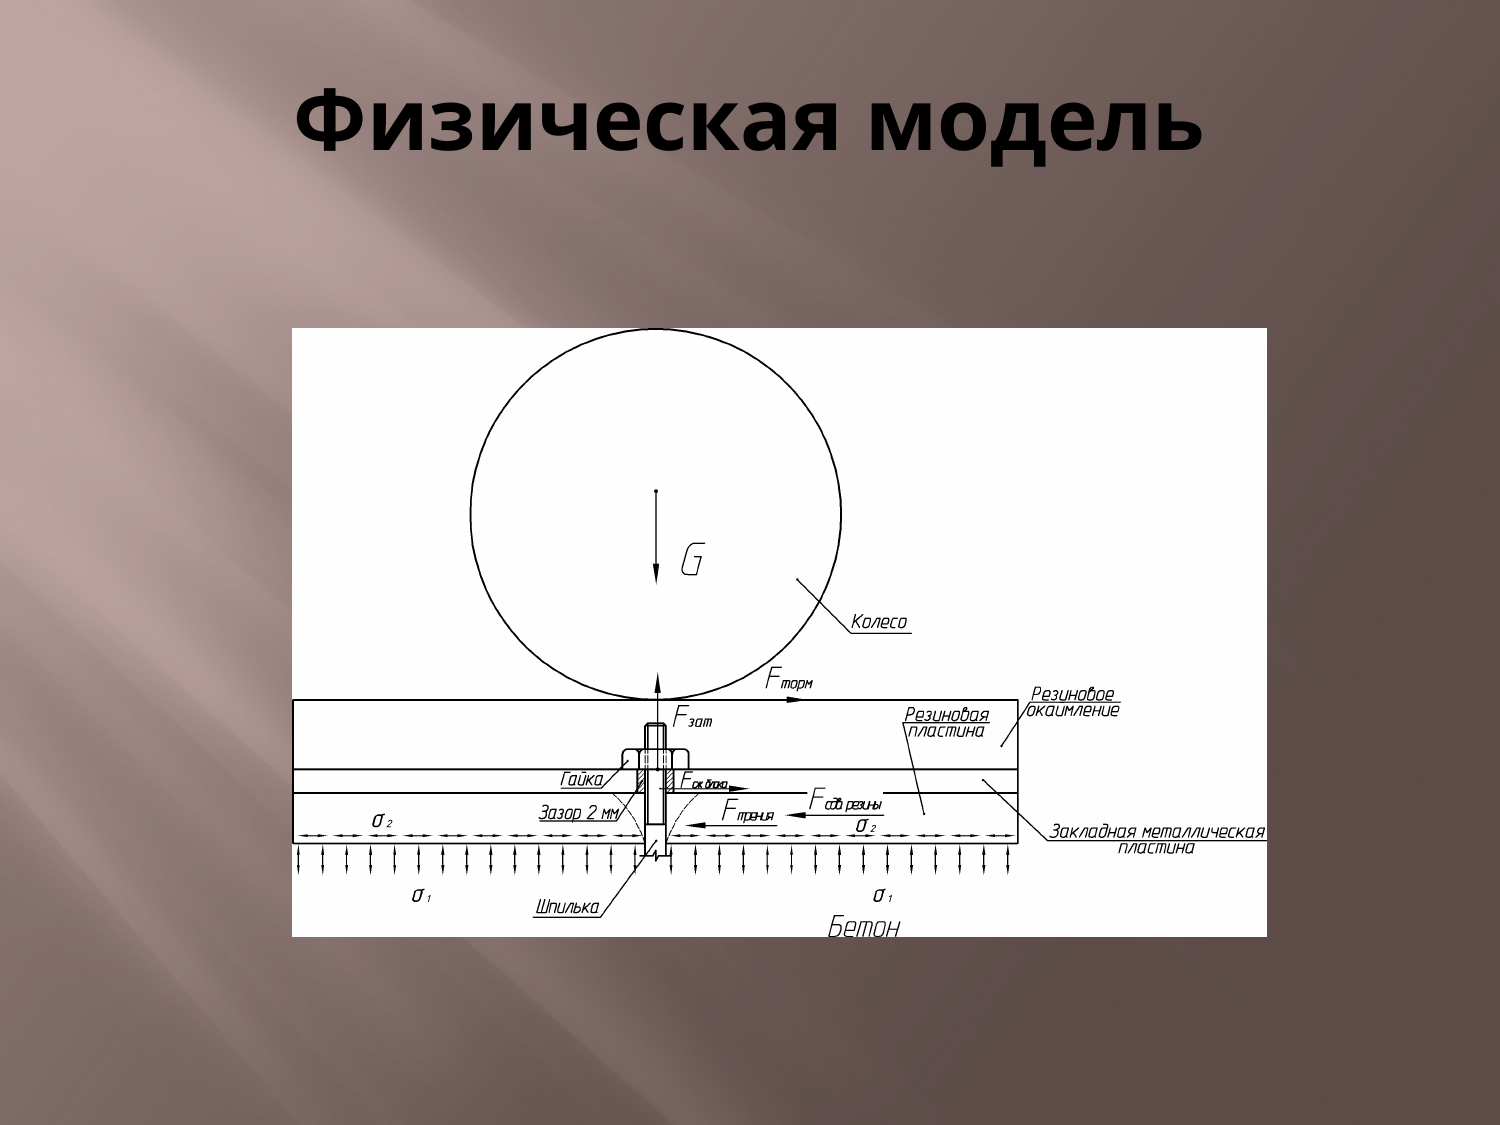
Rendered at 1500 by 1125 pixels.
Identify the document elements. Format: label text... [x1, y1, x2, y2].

title Физическая модель [75, 45, 1425, 188]
picture [292, 327, 1268, 937]
